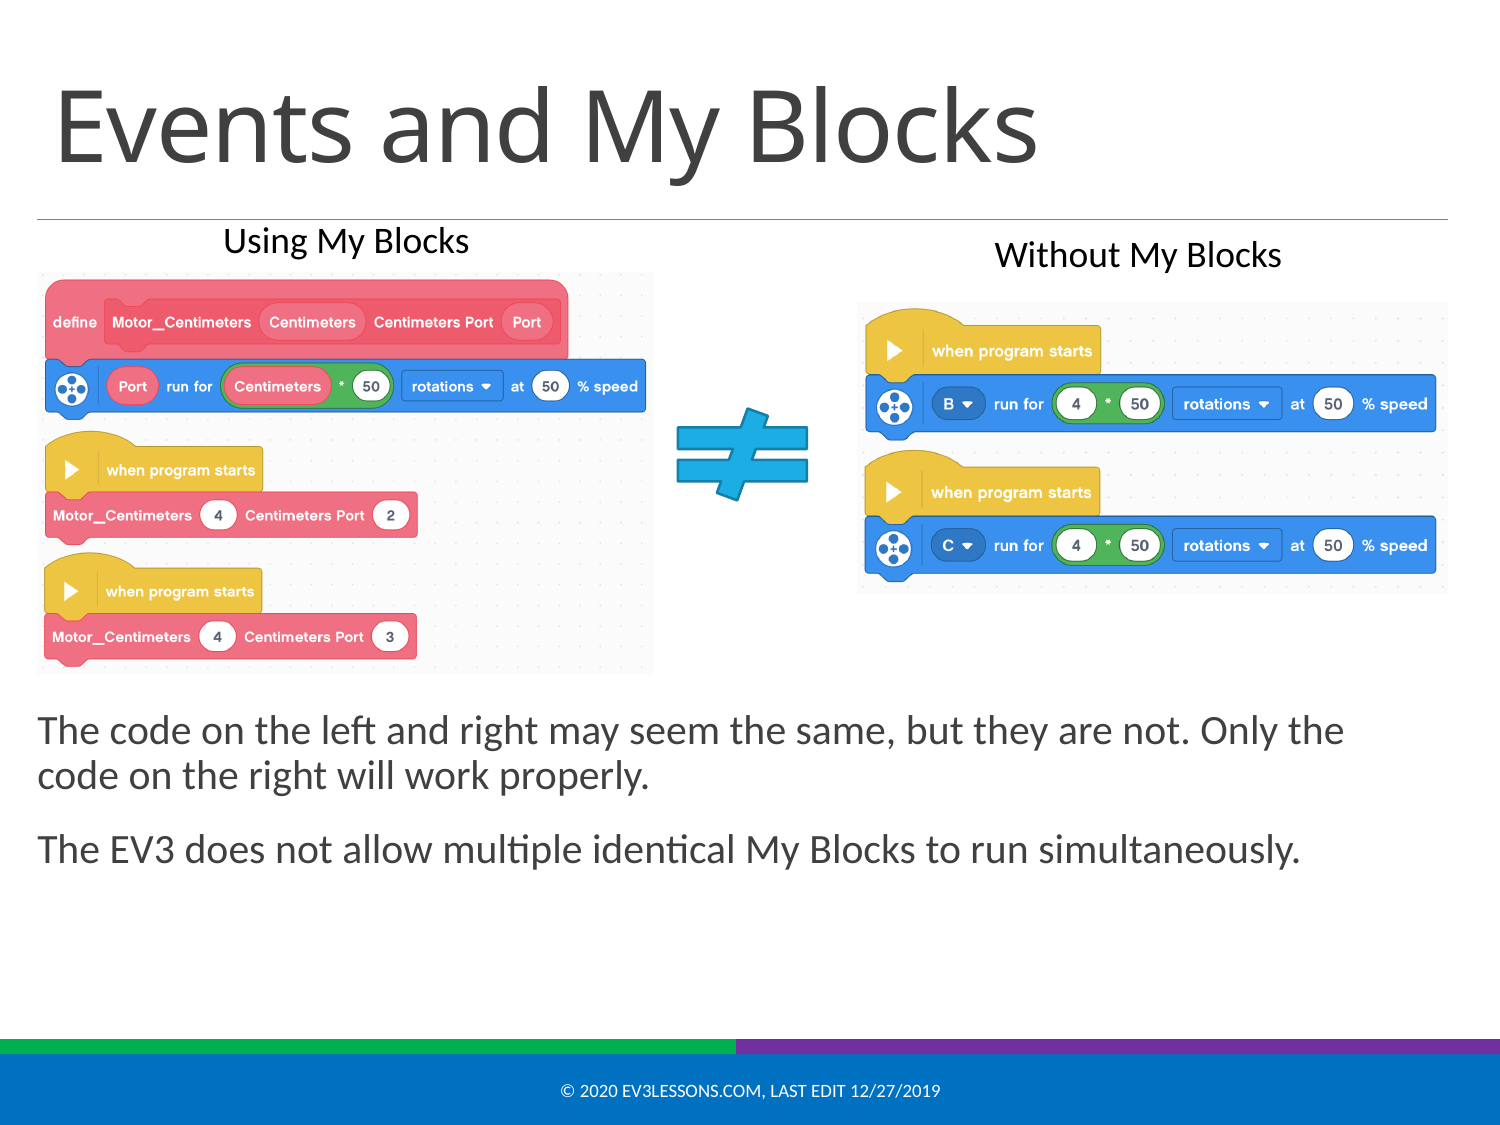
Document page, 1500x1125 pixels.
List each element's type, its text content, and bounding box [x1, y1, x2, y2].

text_box [676, 407, 809, 502]
text_box Using My Blocks [208, 208, 554, 268]
list The code on the left and right may seem the same, but they are not. Only the code on the right will work properly. The EV3 does not allow multiple identical My Blocks to run simultaneously. [37, 701, 1404, 971]
title Events and My Blocks [37, 47, 1448, 191]
picture [36, 271, 655, 676]
footer © 2020 EV3Lessons.com, Last edit 12/27/2019 [453, 1059, 1047, 1120]
picture [856, 301, 1449, 595]
text_box Without My Blocks [979, 222, 1325, 283]
